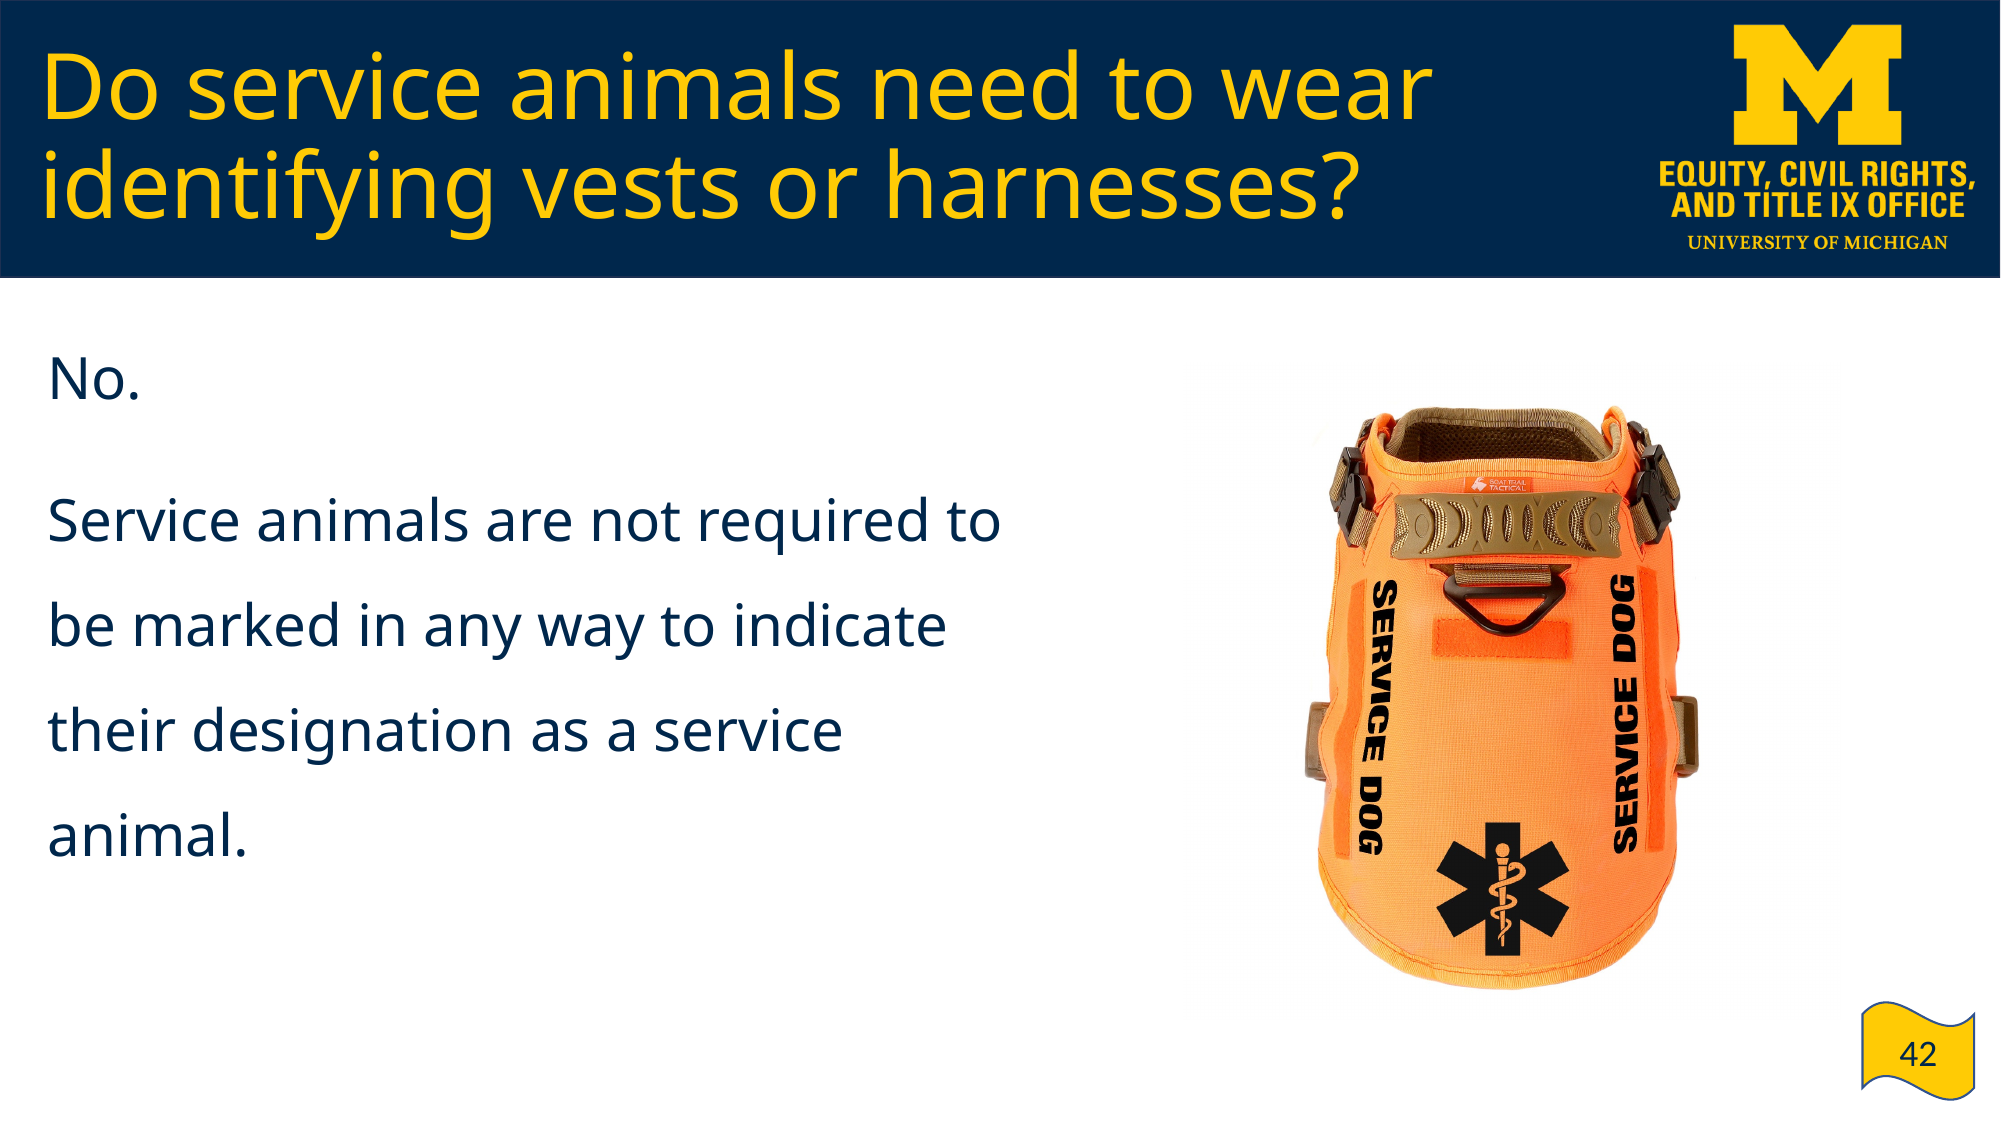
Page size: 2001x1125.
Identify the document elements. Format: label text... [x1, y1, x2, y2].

list No. Service animals are not required to be marked in any way to indicate their designation as a service animal. [24, 298, 1036, 984]
picture [1607, 0, 2001, 278]
title Do service animals need to wear identifying vests or harnesses? [24, 30, 1660, 248]
picture [1183, 362, 1842, 1020]
